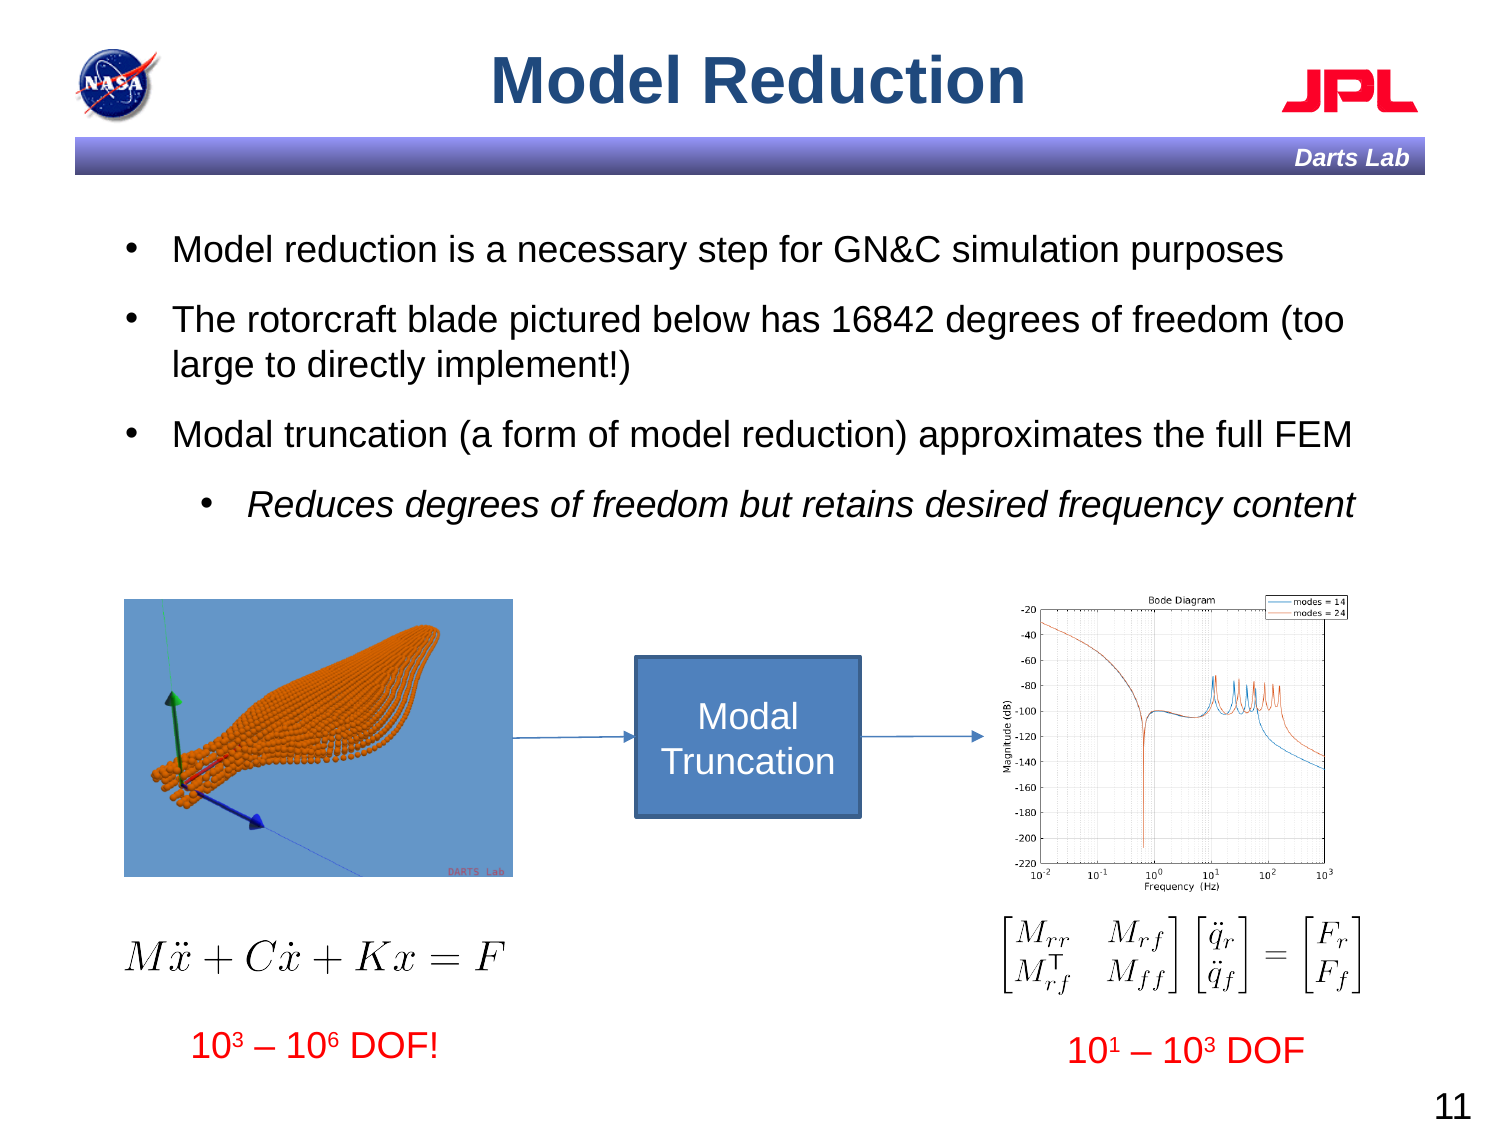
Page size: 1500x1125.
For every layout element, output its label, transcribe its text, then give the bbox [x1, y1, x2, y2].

picture [75, 49, 163, 125]
text_box Model reduction is a necessary step for GN&C simulation purposes The rotorcraft blade pictured below has 16842 degrees of freedom (too large to directly implement!) Modal truncation (a form of model reduction) approximates the full FEM Reduces degrees of freedom but retains desired frequency content [110, 217, 1410, 533]
picture [1004, 916, 1361, 995]
text_box Modal Truncation [634, 655, 862, 819]
text_box 101 – 103 DOF [1052, 1018, 1360, 1079]
picture [124, 599, 513, 877]
picture [124, 940, 505, 975]
text_box 103 – 106 DOF! [175, 1013, 567, 1074]
text_box Model Reduction [476, 8, 1500, 146]
text_box 11 [1175, 1074, 1488, 1125]
picture [983, 573, 1361, 900]
